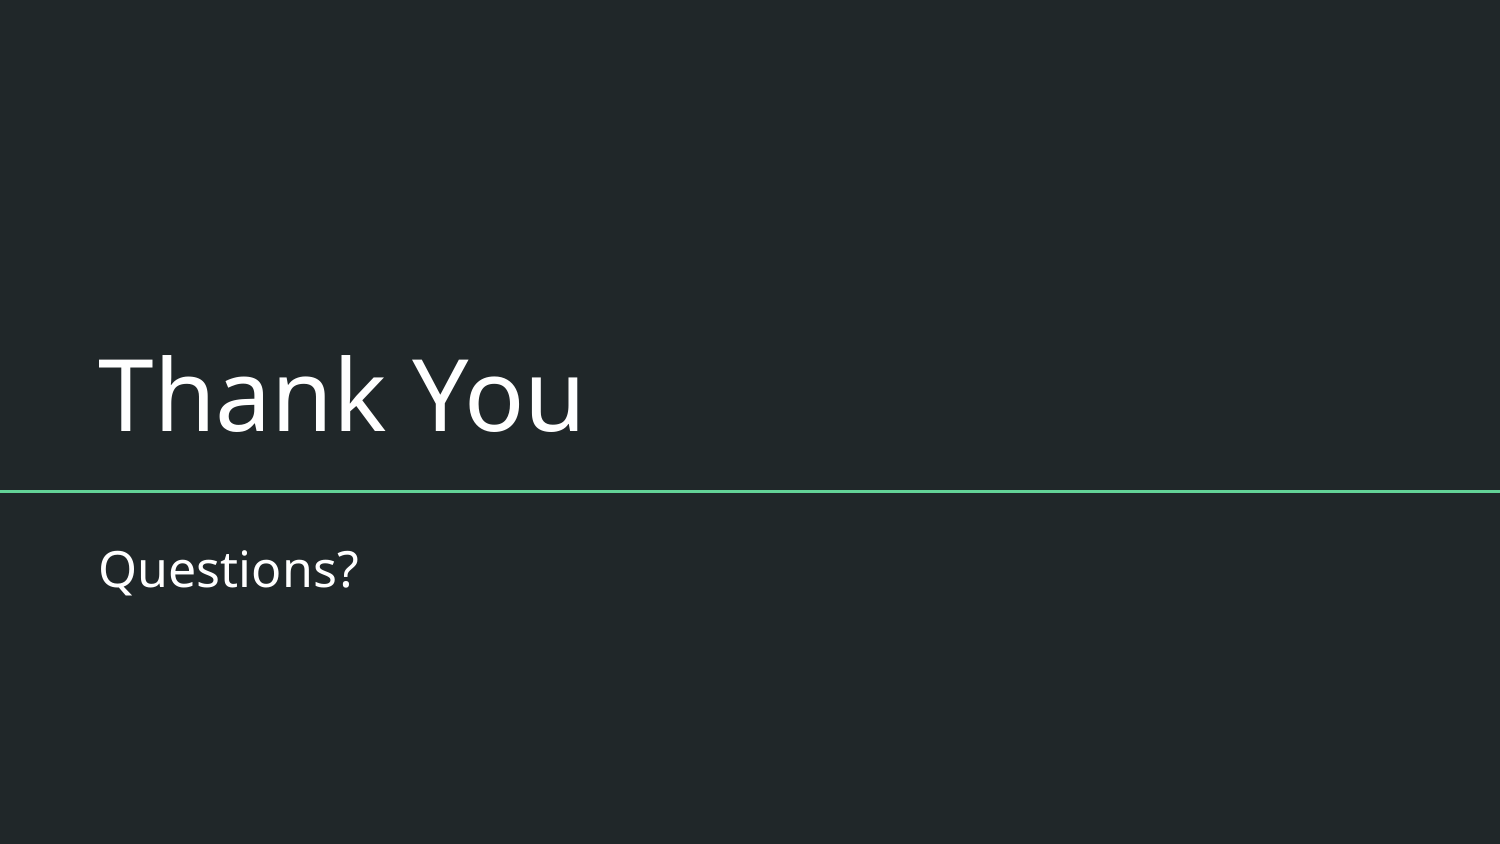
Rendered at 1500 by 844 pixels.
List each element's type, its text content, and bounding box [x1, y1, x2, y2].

subtitle Questions? [83, 522, 1417, 626]
title Thank You [83, 206, 1417, 467]
